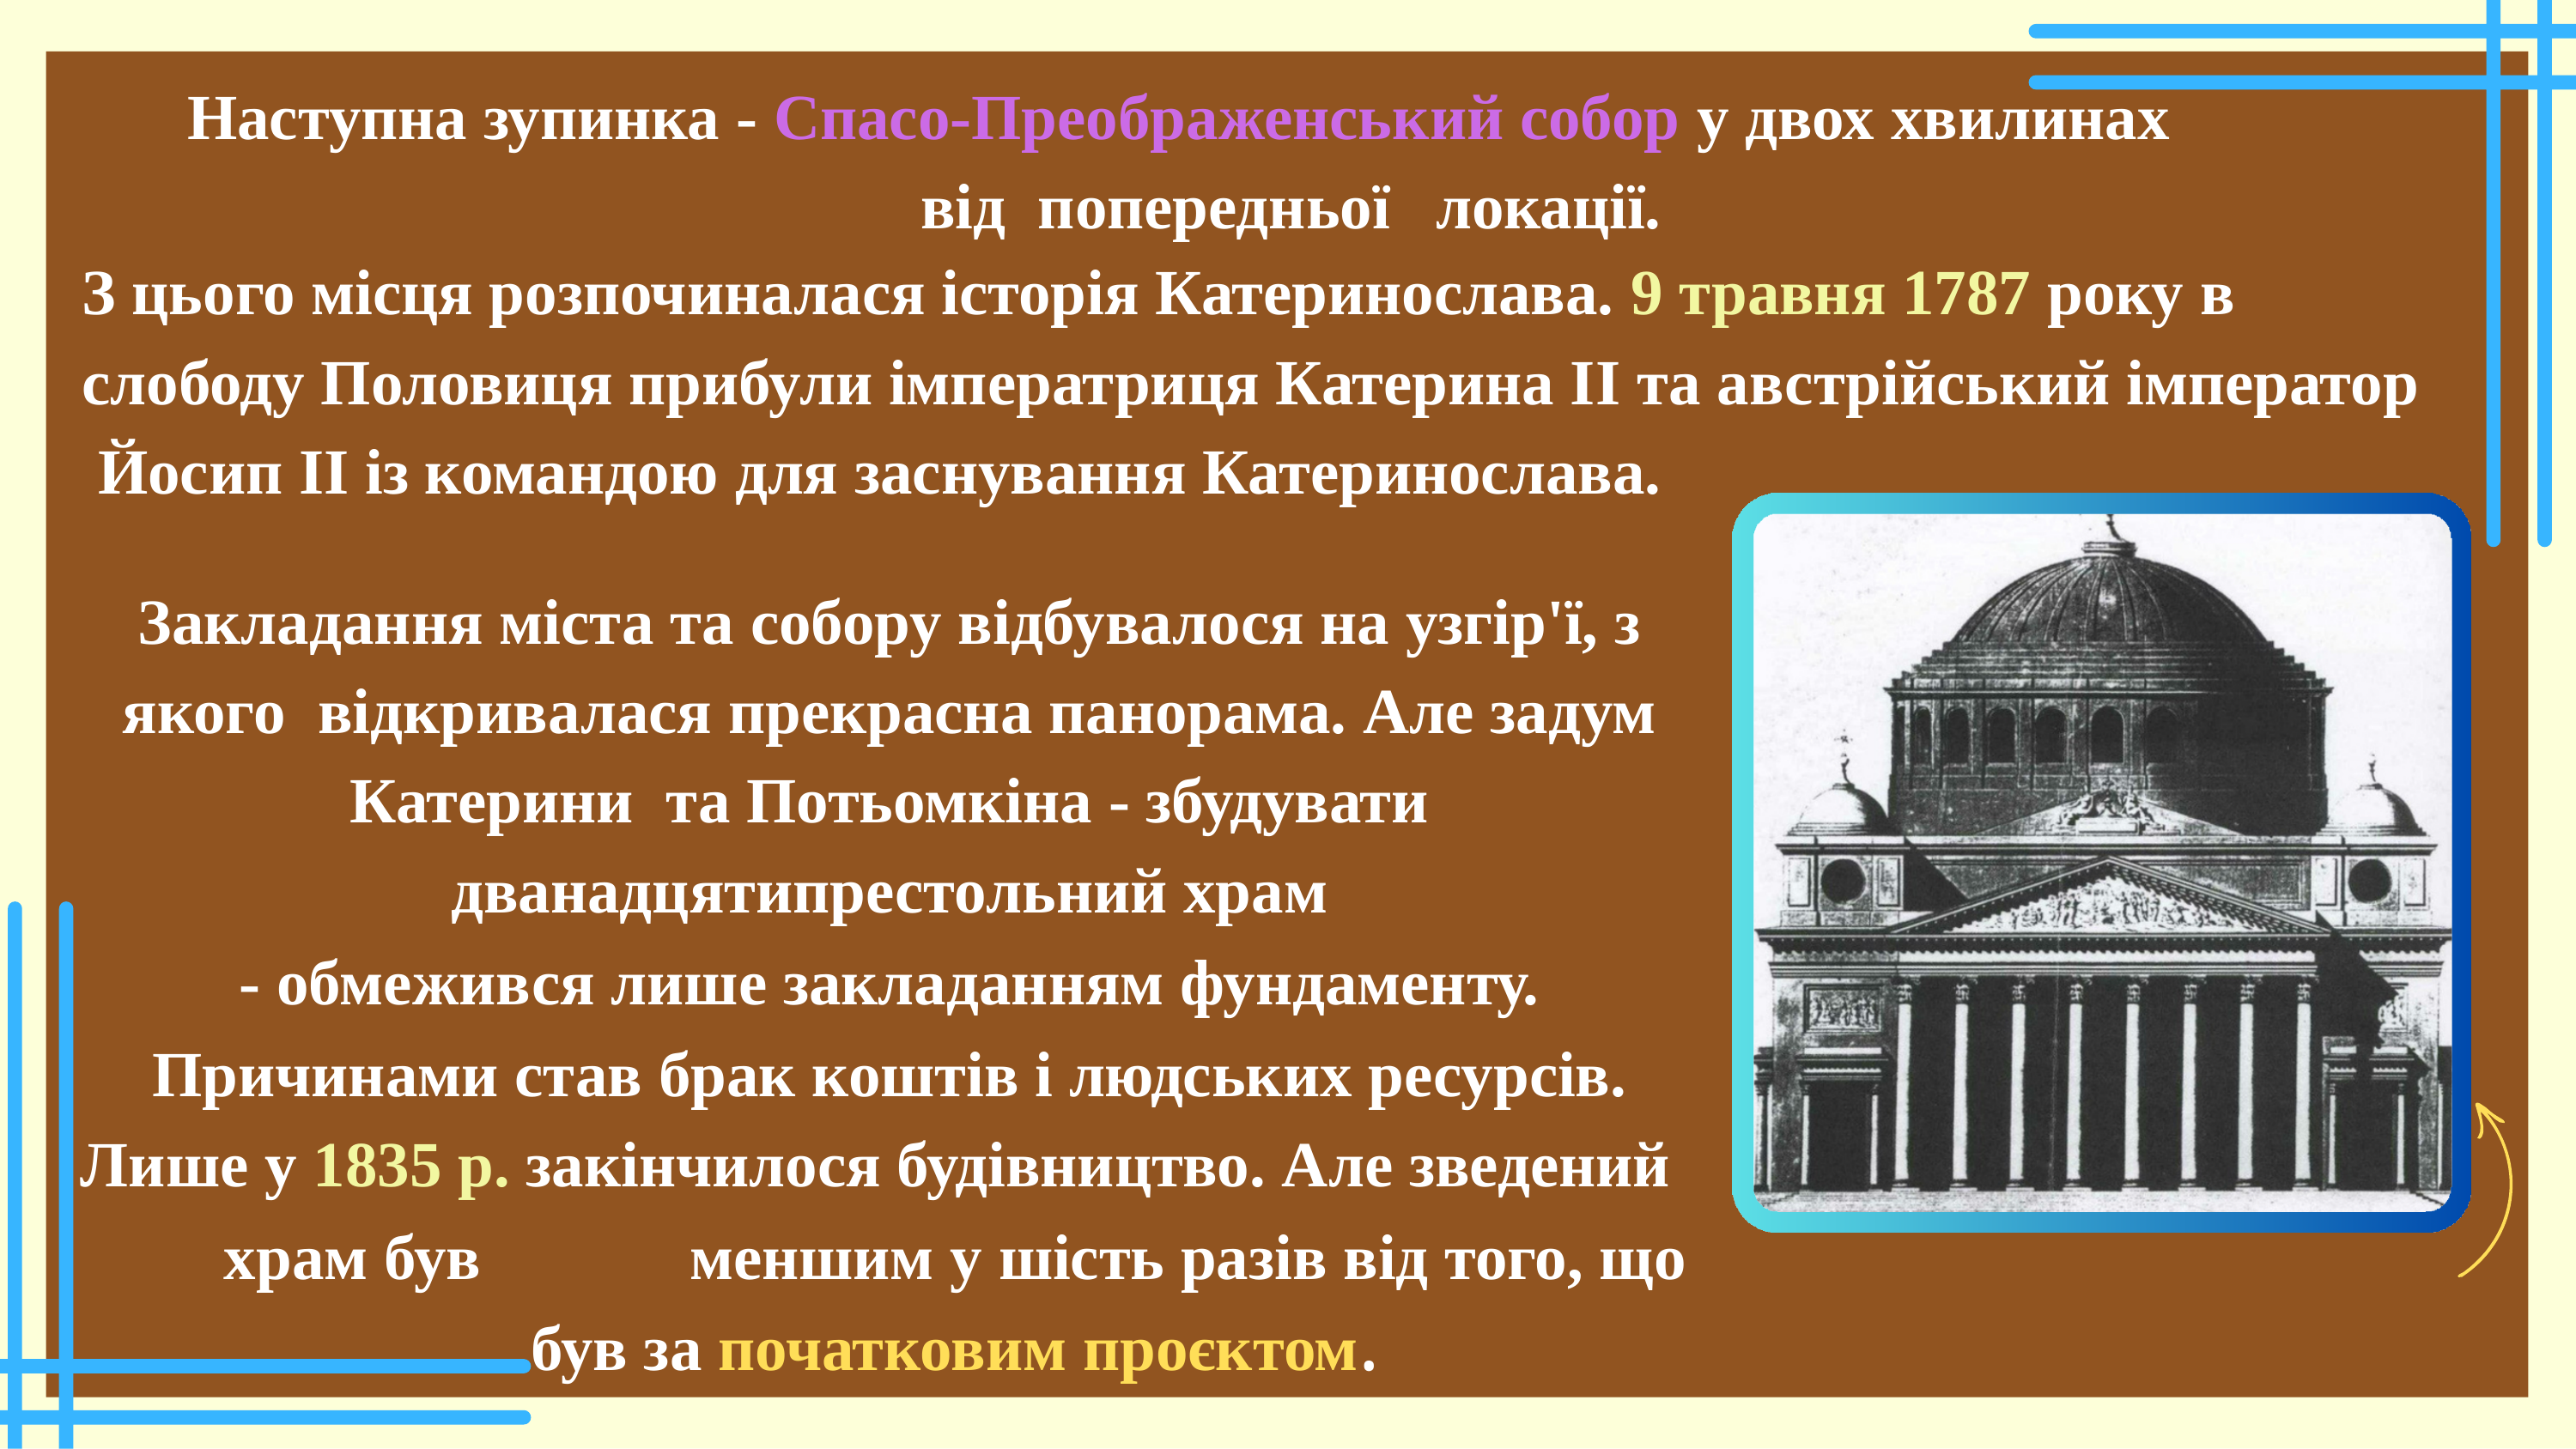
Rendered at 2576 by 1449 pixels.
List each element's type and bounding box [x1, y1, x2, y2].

text_box [0, 0, 2576, 1449]
